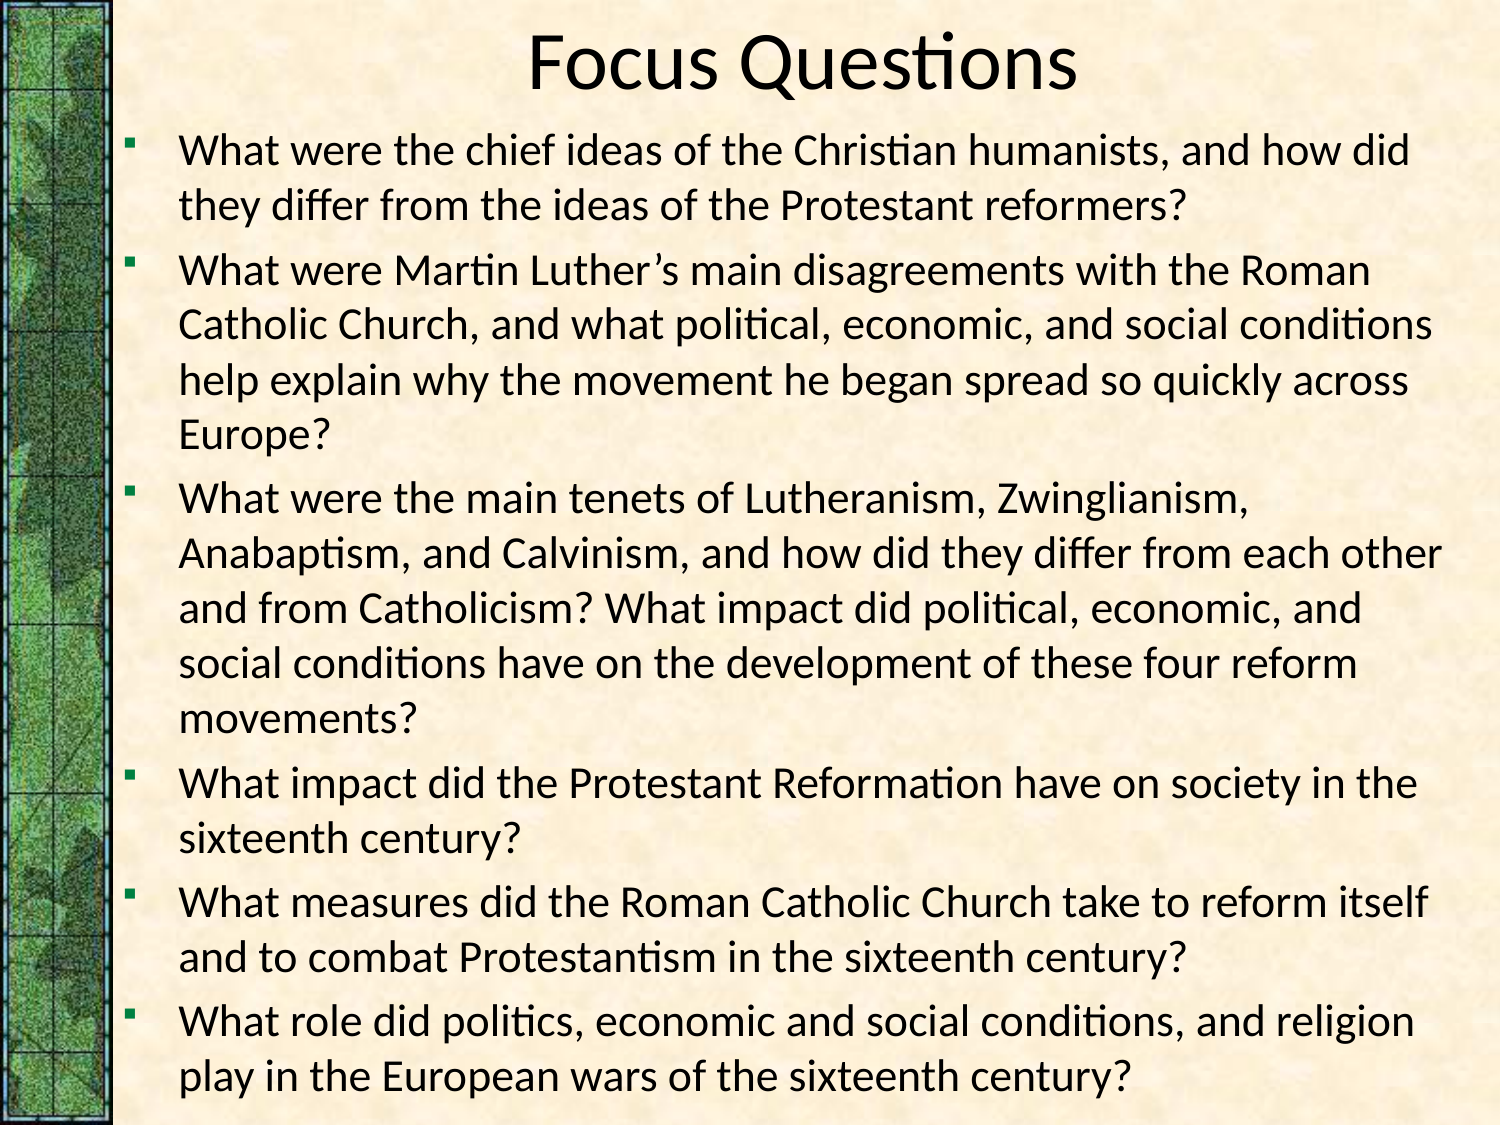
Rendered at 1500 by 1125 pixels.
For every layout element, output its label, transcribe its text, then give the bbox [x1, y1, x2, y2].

picture [0, 0, 1500, 1125]
title Focus Questions [107, 24, 1500, 88]
list ​What were the chief ideas of the Christian humanists, and how did they differ from the ideas of the Protestant reformers? ​What were Martin Luther’s main disagreements with the Roman Catholic Church, and what political, economic, and social conditions help explain why the movement he began spread so quickly across Europe? ​What were the main tenets of Lutheranism, Zwinglianism, Anabaptism, and Calvinism, and how did they differ from each other and from Catholicism? What impact did political, economic, and social conditions have on the development of these four reform movements? ​What impact did the Protestant Reformation have on society in the sixteenth century? ​What measures did the Roman Catholic Church take to reform itself and to combat Protestantism in the sixteenth century? ​What role did politics, economic and social conditions, and religion play in the European wars of the sixteenth century? [107, 112, 1463, 925]
